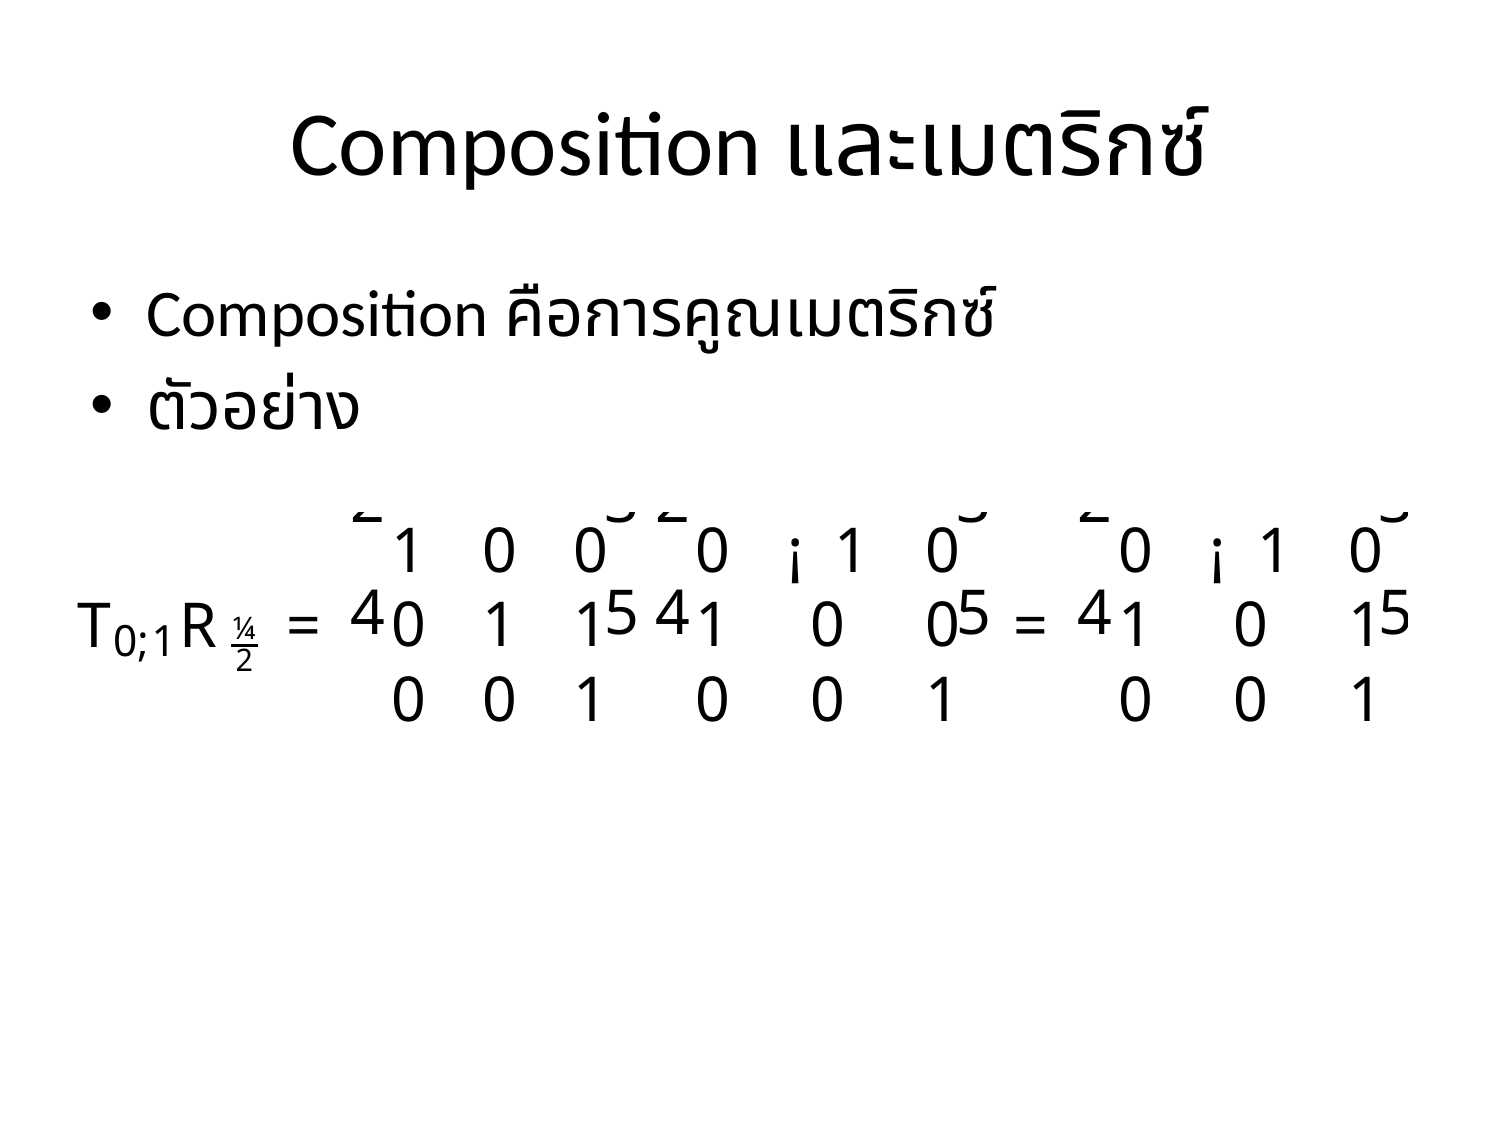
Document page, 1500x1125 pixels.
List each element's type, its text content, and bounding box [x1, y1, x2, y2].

title Composition และเมตริกซ์ [75, 45, 1425, 233]
list Composition คือการคูณเมตริกซ์ ตัวอย่าง [75, 262, 1425, 1005]
picture [74, 512, 1409, 750]
